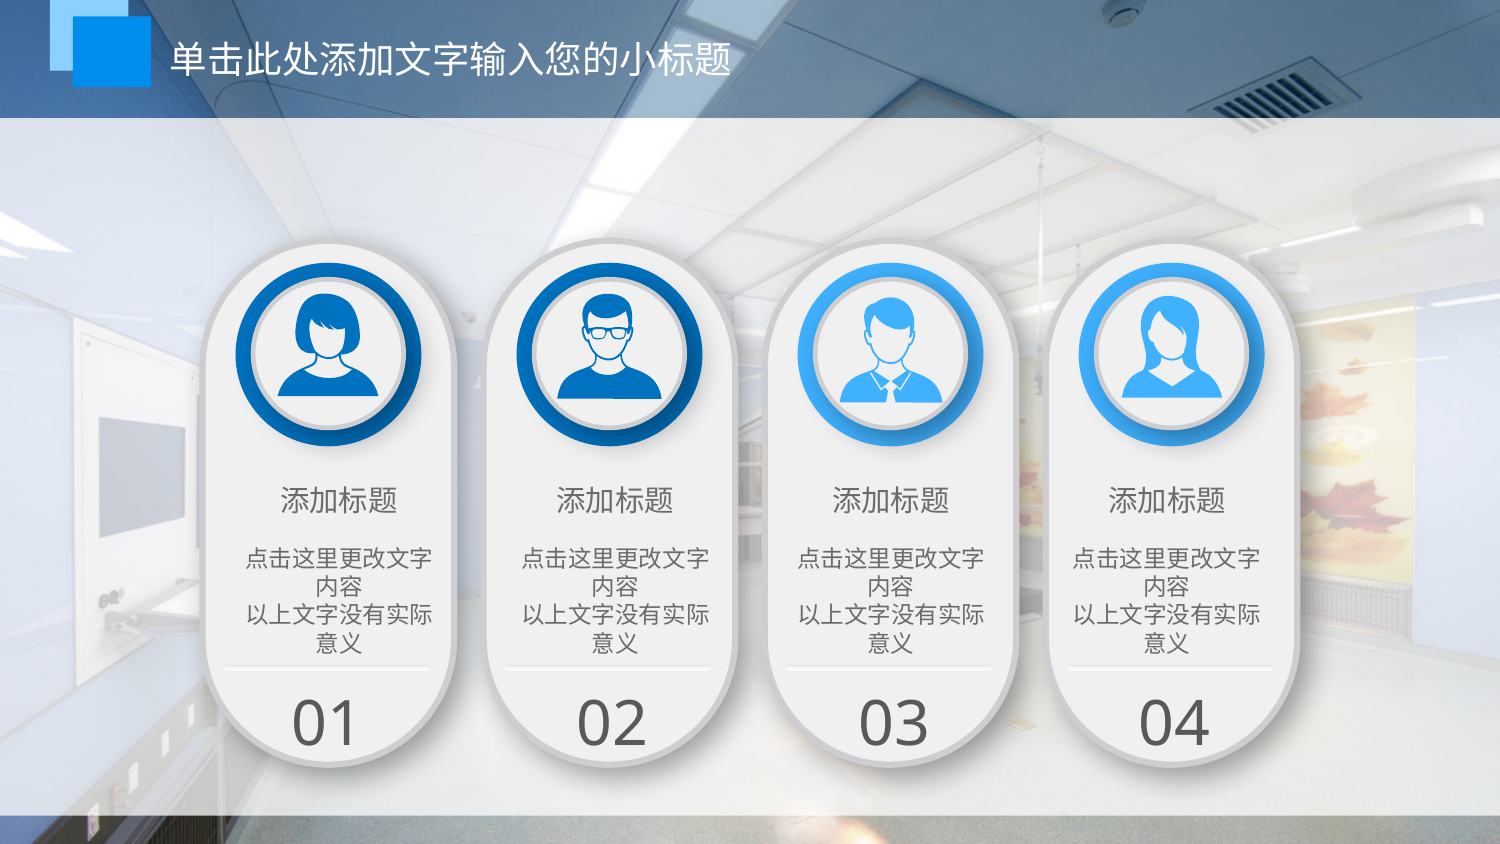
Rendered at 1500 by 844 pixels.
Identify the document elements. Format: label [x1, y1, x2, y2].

text_box [483, 240, 736, 765]
text_box [1045, 240, 1298, 765]
text_box [764, 240, 1017, 765]
picture [0, 0, 1500, 118]
picture [0, 816, 1500, 844]
text_box [202, 240, 455, 765]
